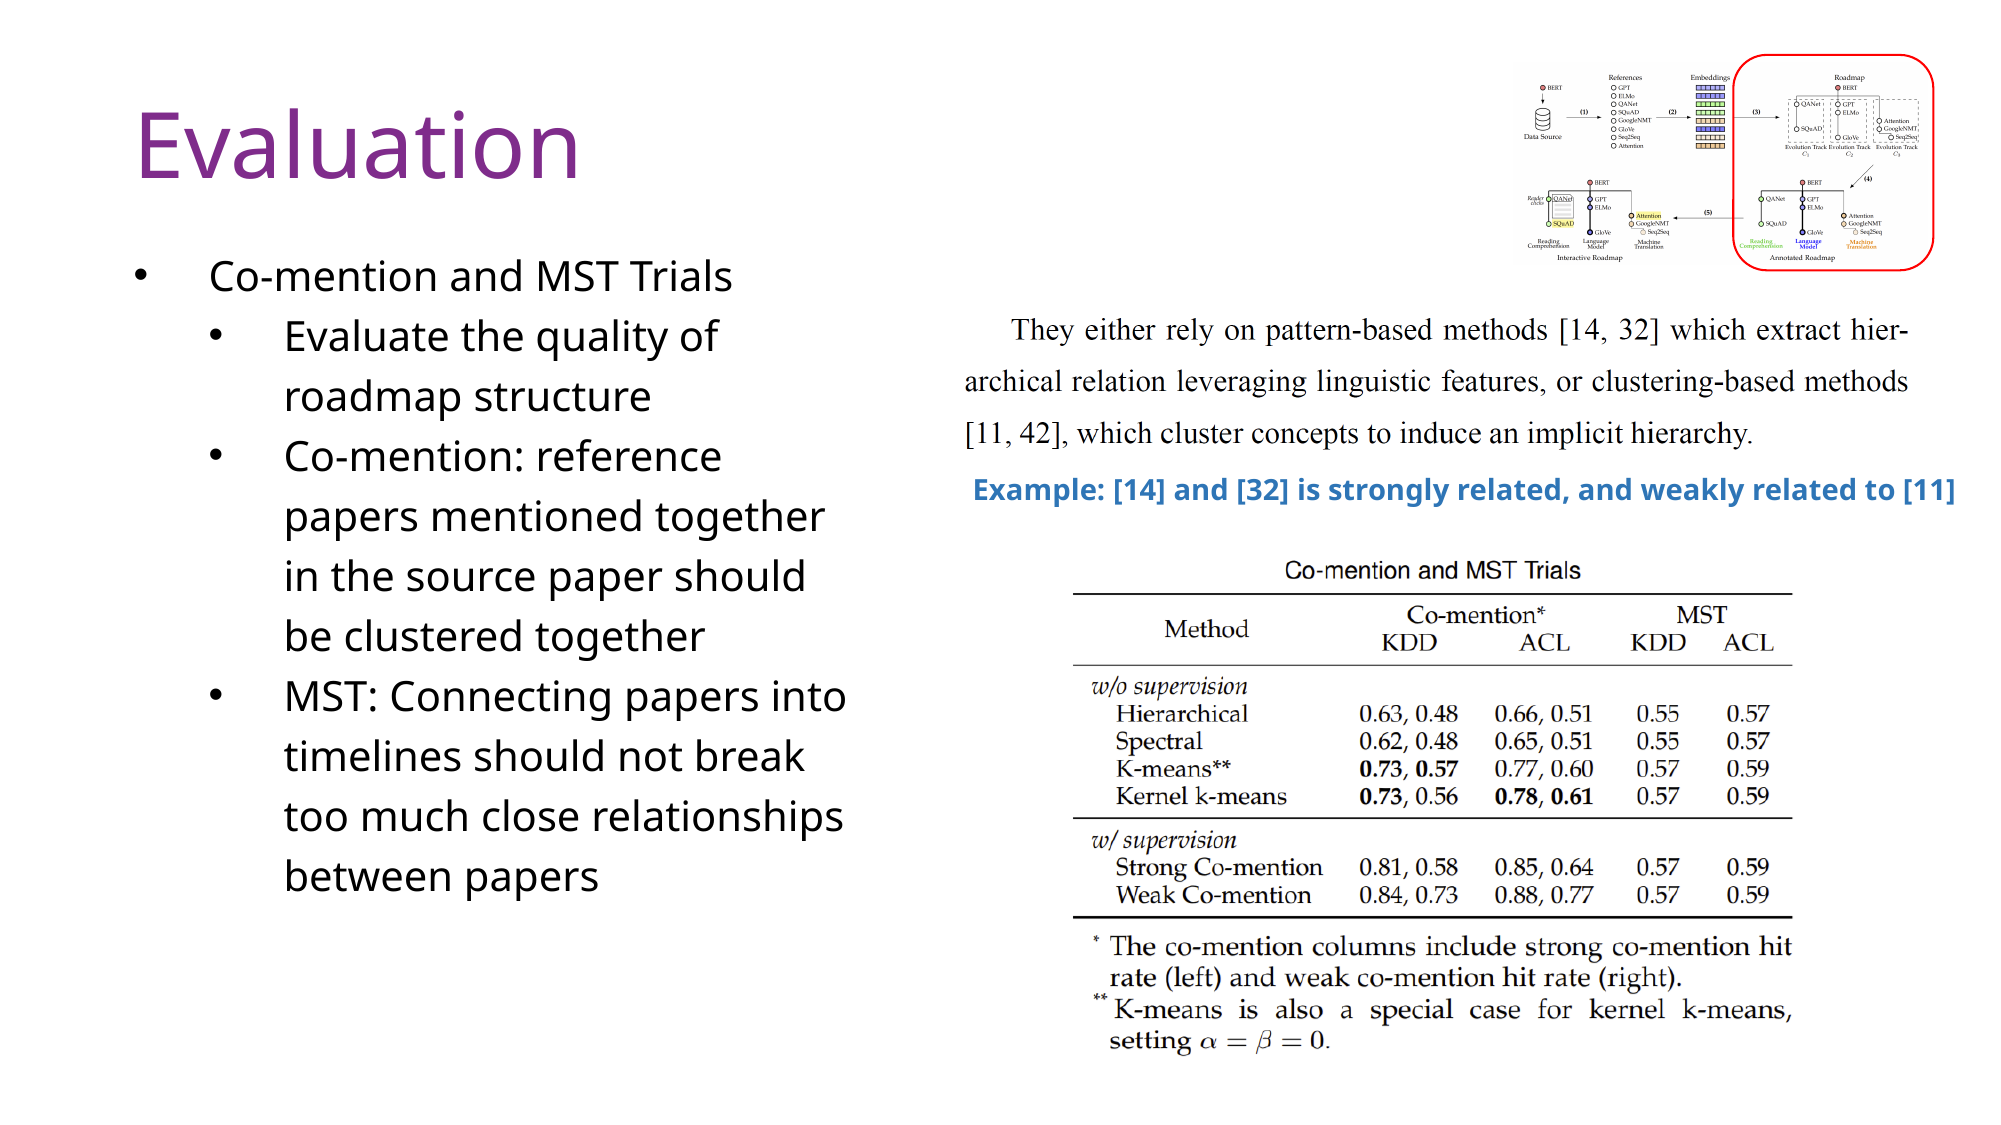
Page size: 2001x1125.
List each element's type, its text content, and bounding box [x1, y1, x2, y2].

picture [1513, 62, 1928, 265]
text_box Co-mention and MST Trials Evaluate the quality of roadmap structure Co-mention: reference papers mentioned together in the source paper should be clustered together MST: Connecting papers into timelines should not break too much close relationships between papers [118, 232, 873, 1076]
picture [956, 306, 1928, 457]
text_box Evaluation [118, 79, 1019, 206]
text_box [1744, 53, 1923, 62]
picture [1063, 555, 1805, 1071]
text_box [1928, 68, 1935, 257]
text_box Example: [14] and [32] is strongly related, and weakly related to [11] [957, 464, 1972, 514]
text_box [1746, 265, 1920, 272]
